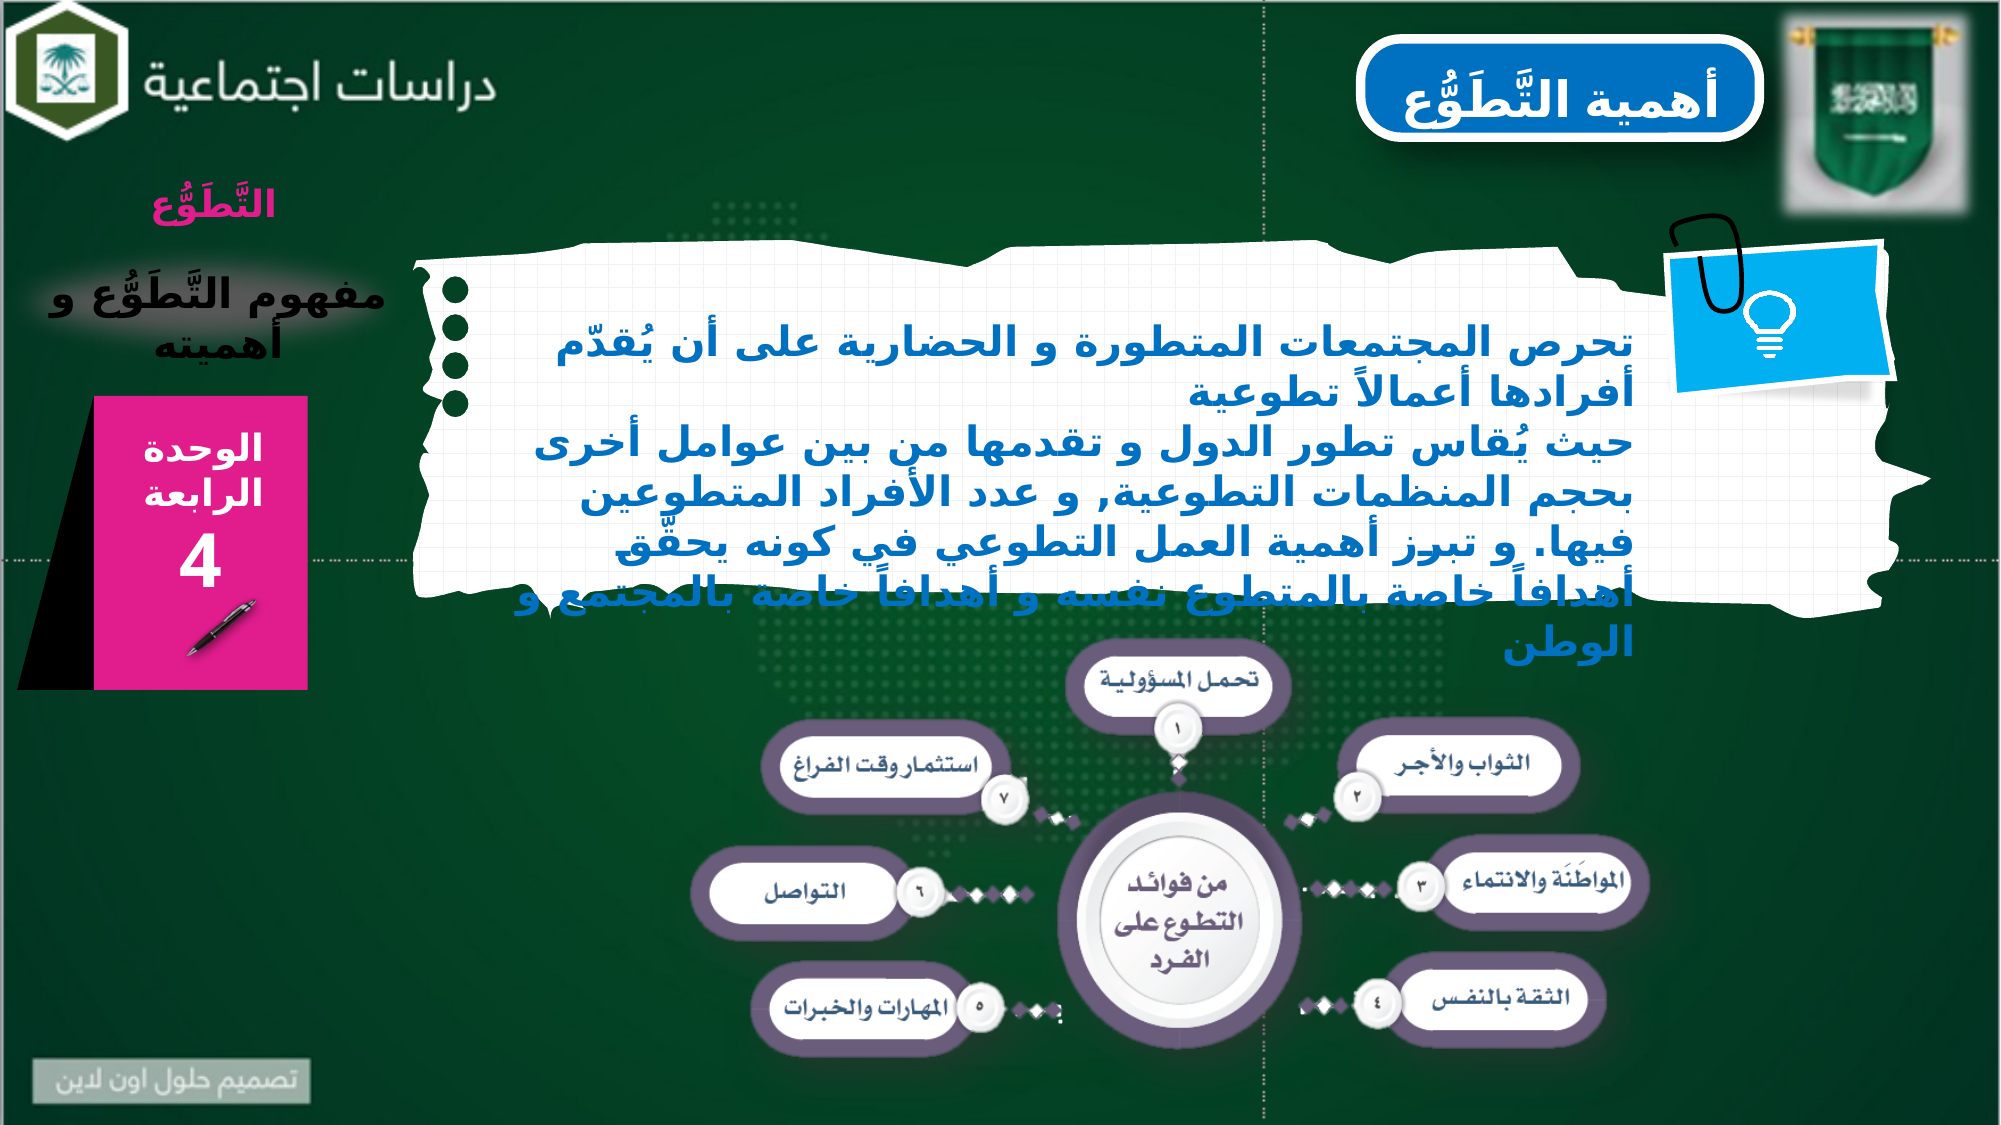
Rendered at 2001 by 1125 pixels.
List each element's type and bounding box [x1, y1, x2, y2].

text_box [95, 395, 309, 691]
text_box [134, 62, 303, 451]
text_box [101, 295, 133, 311]
text_box [412, 215, 1932, 619]
text_box [15, 395, 95, 691]
text_box [90, 299, 97, 306]
picture [0, 0, 2001, 1125]
text_box [1360, 38, 1760, 138]
text_box [84, 296, 96, 309]
text_box [121, 416, 287, 612]
